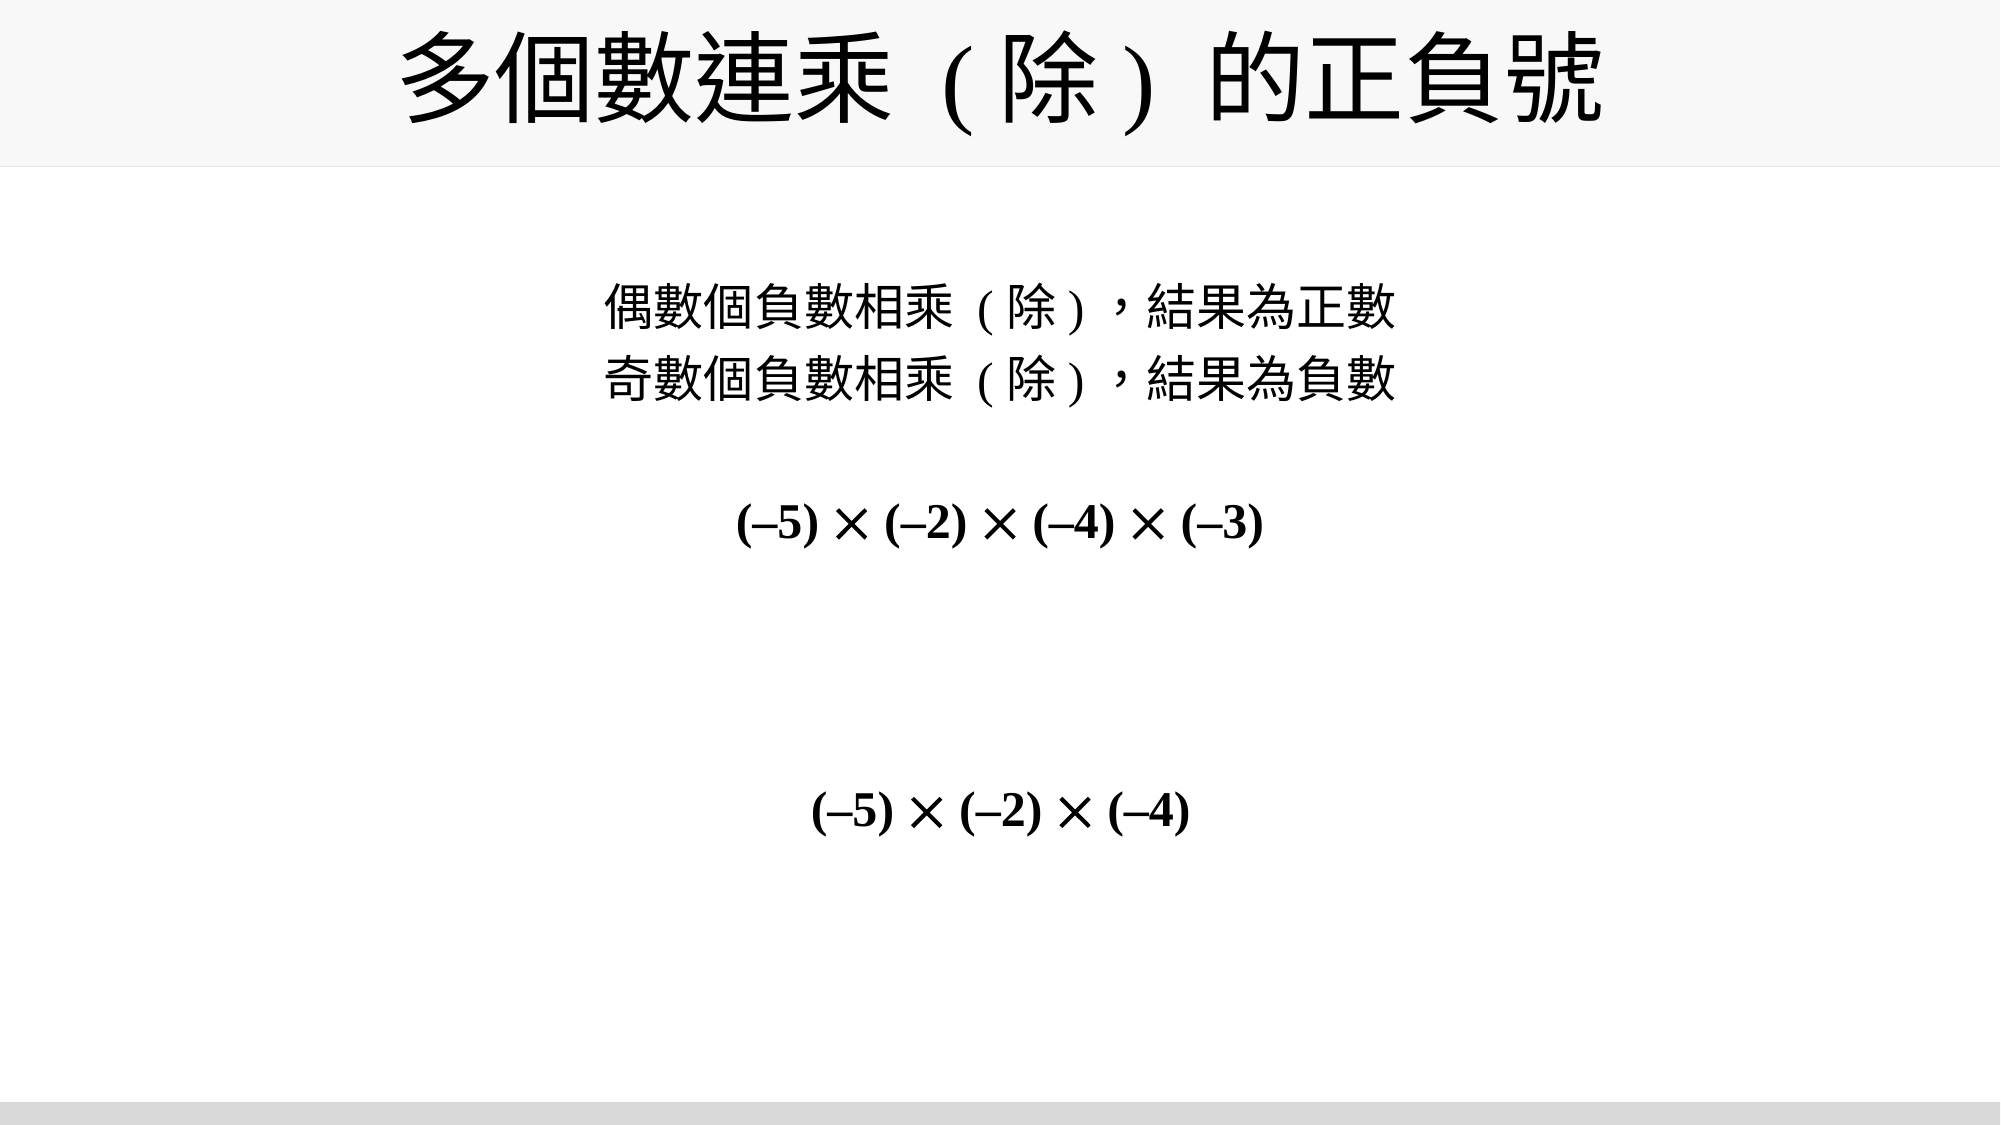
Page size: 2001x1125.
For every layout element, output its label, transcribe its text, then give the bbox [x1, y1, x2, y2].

text_box (–5)  (–2)  (–4) [0, 757, 2000, 845]
text_box 偶數個負數相乘 (除)，結果為正數 奇數個負數相乘 (除)，結果為負數 [557, 247, 1444, 425]
title 多個數連乘 (除) 的正負號 [0, 0, 2000, 167]
text_box (–5)  (–2)  (–4)  (–3) [0, 468, 2000, 557]
